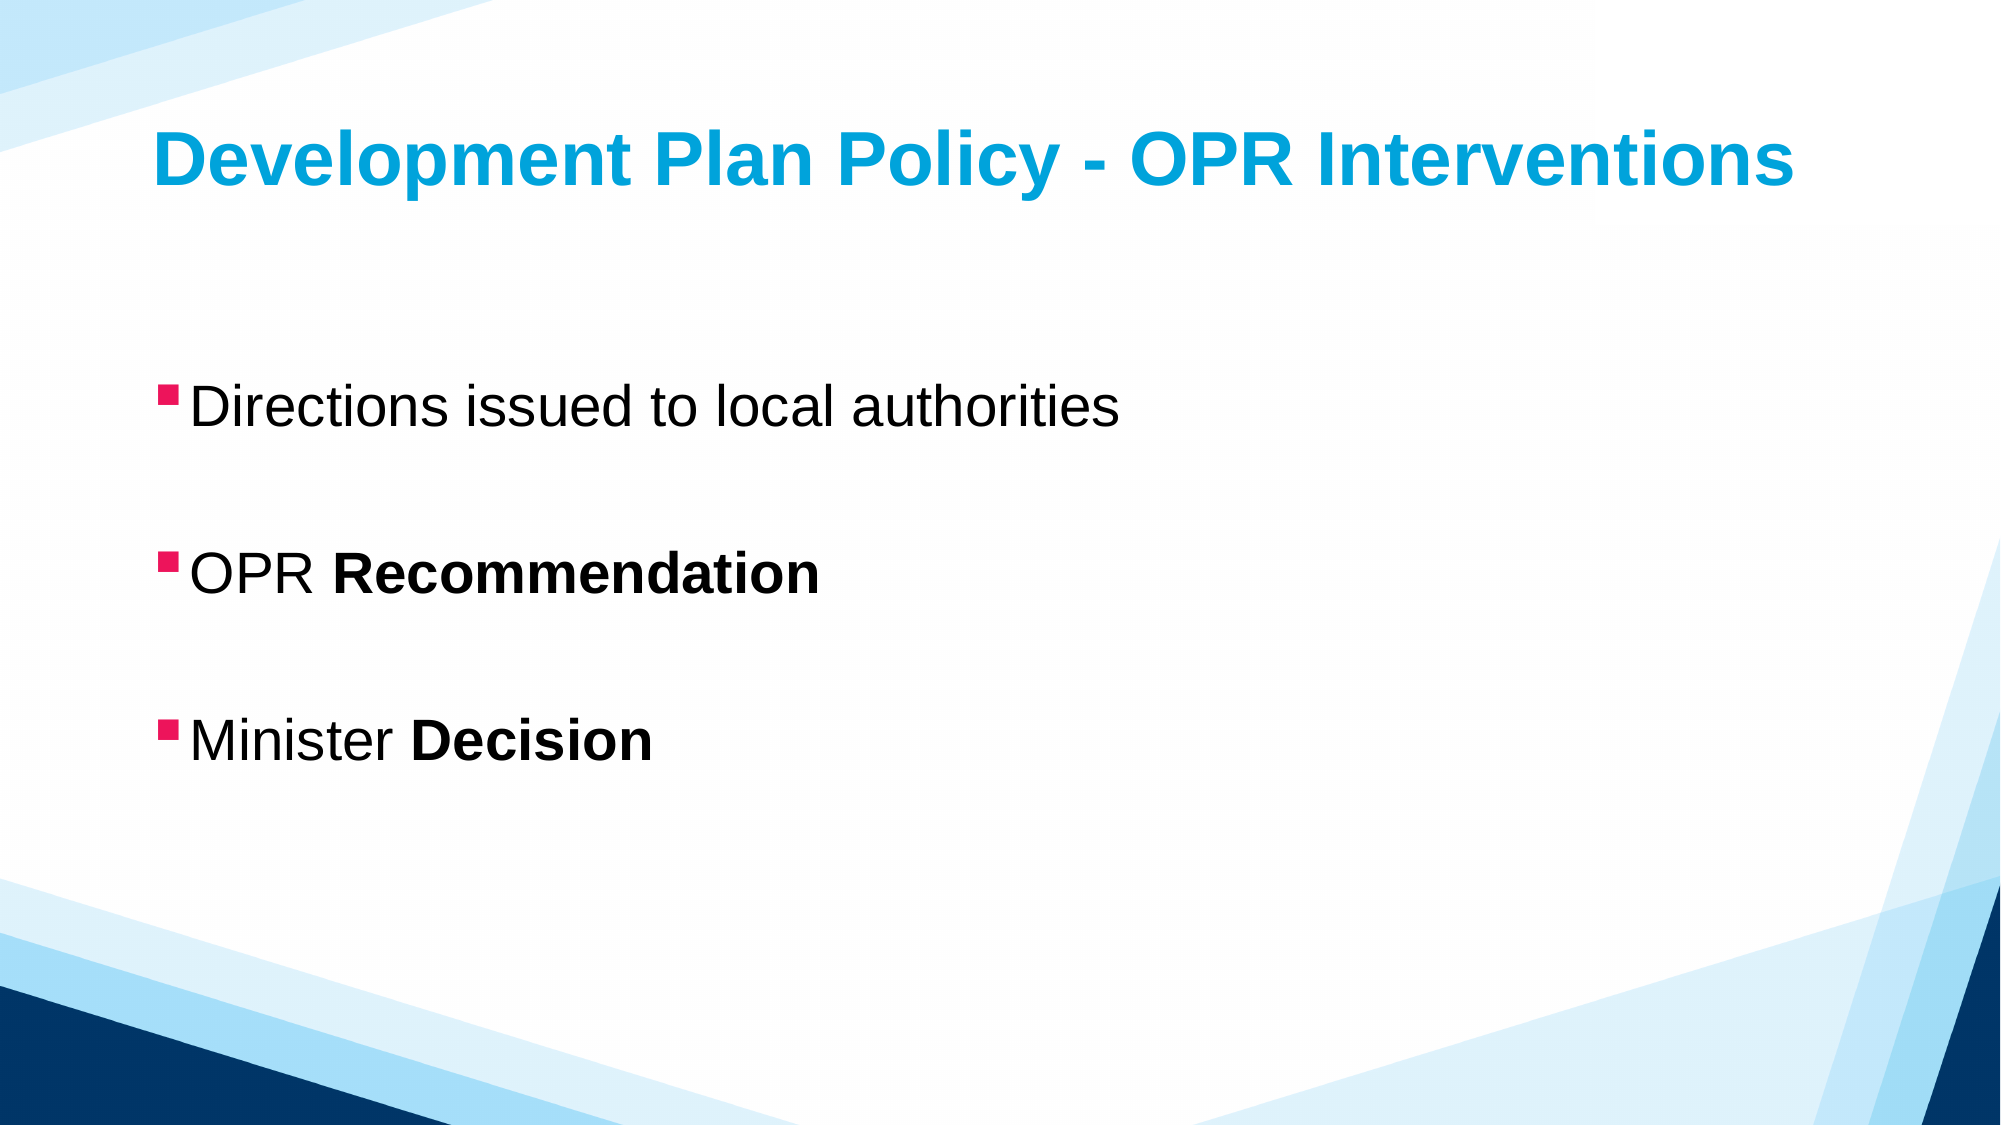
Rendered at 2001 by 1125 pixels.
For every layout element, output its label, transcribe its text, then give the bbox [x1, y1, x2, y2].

list Directions issued to local authorities OPR Recommendation Minister Decision [137, 368, 1863, 1083]
picture [0, 0, 2001, 1125]
title Development Plan Policy - OPR Interventions [137, 111, 1825, 282]
